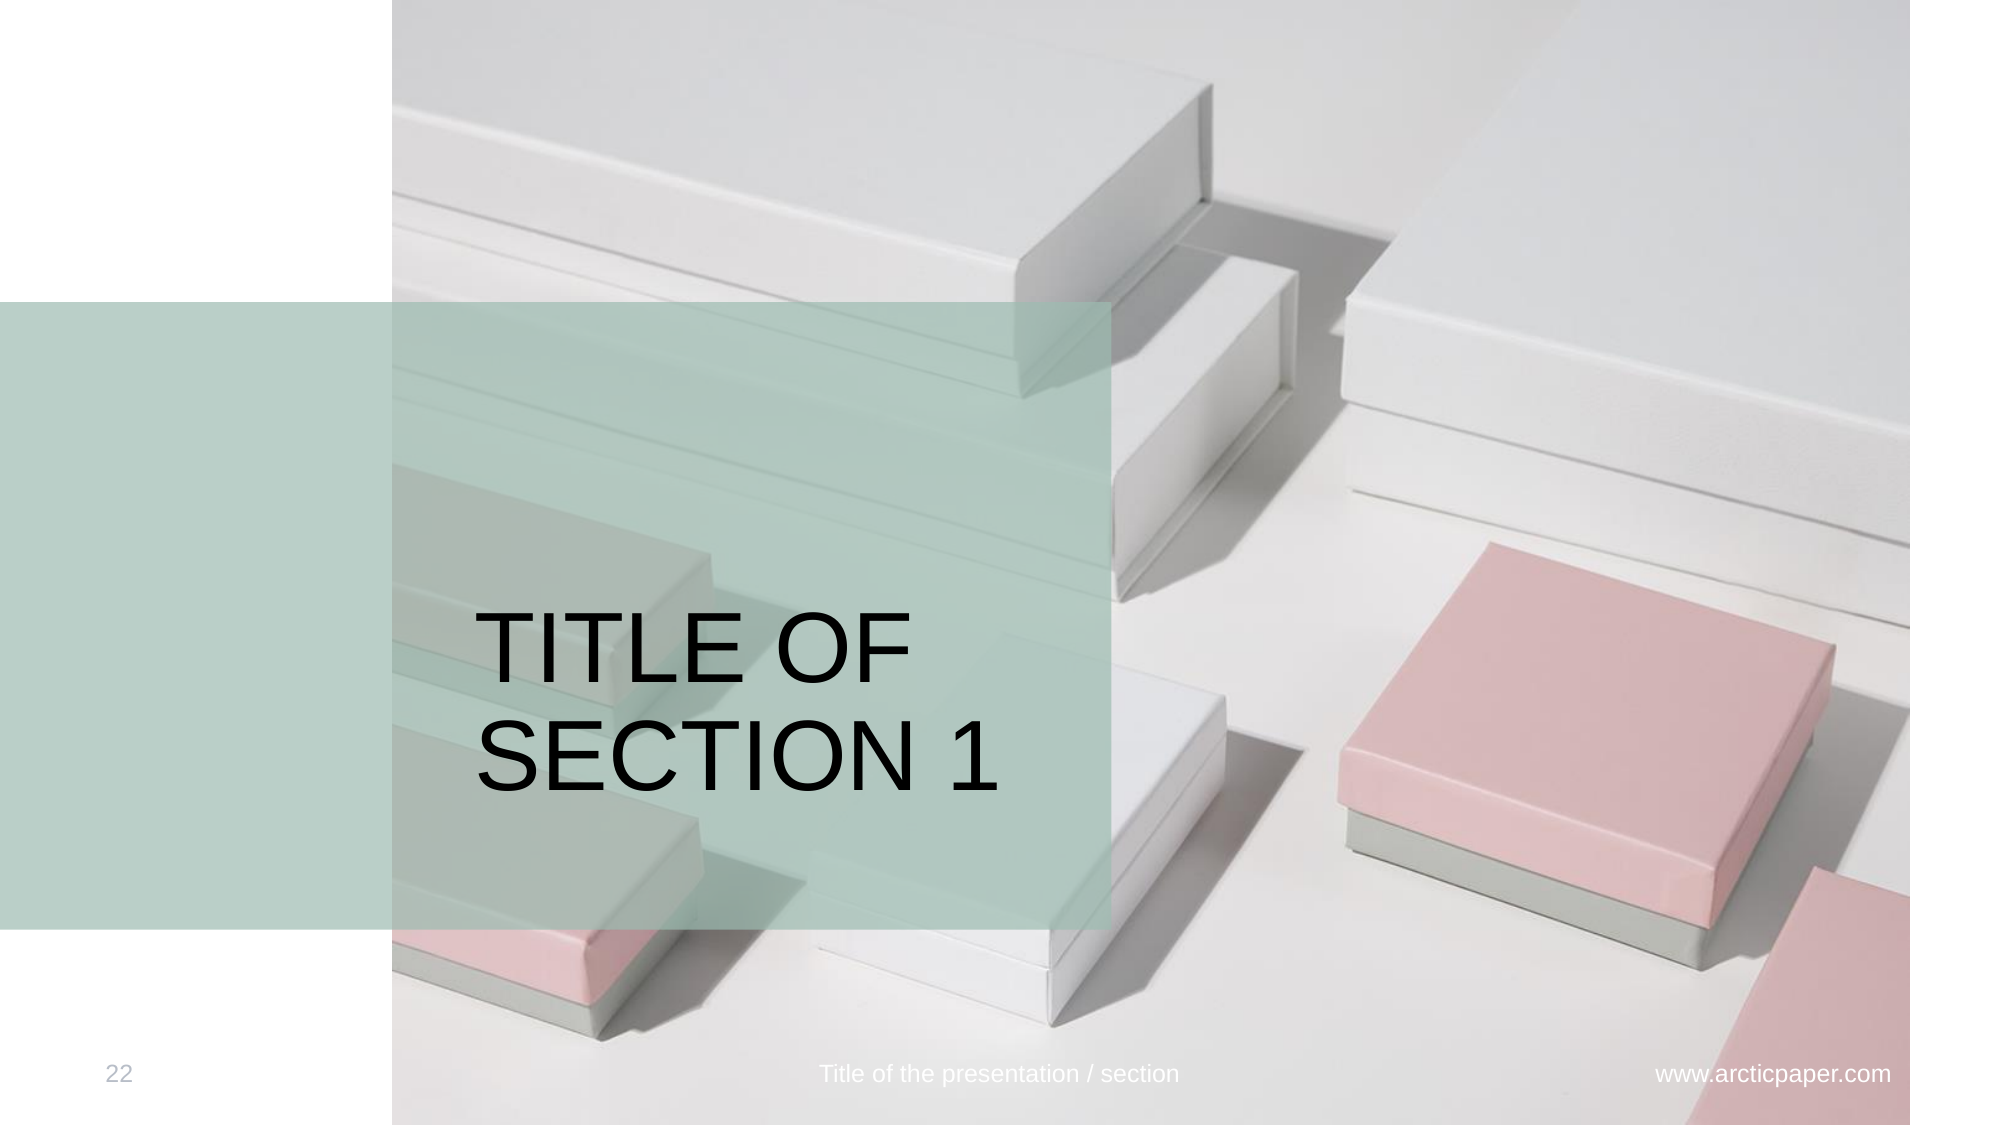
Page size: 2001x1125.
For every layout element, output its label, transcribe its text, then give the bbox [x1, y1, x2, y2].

slide_number 22 [90, 1042, 392, 1103]
picture [392, 0, 1910, 1125]
text_box [0, 301, 392, 931]
